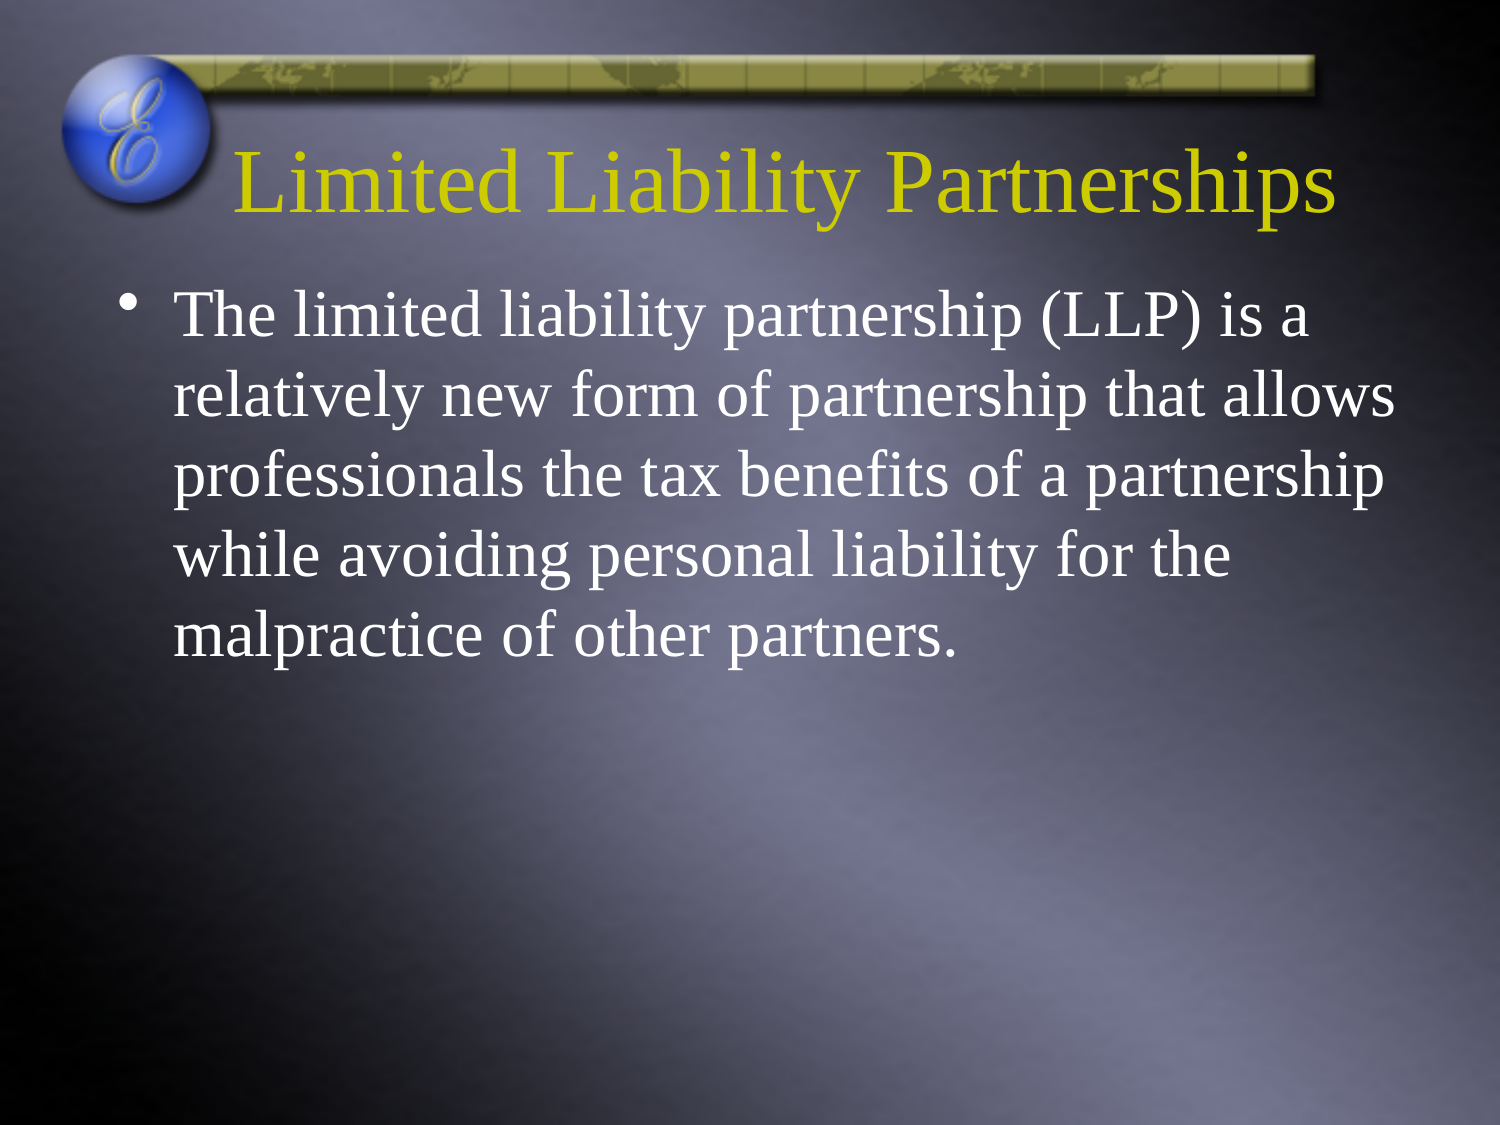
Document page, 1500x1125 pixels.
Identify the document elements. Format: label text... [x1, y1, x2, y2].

picture [0, 0, 1500, 1125]
title Limited Liability Partnerships [217, 81, 1426, 262]
list The limited liability partnership (LLP) is a relatively new form of partnership that allows professionals the tax benefits of a partnership while avoiding personal liability for the malpractice of other partners. [101, 262, 1426, 1006]
